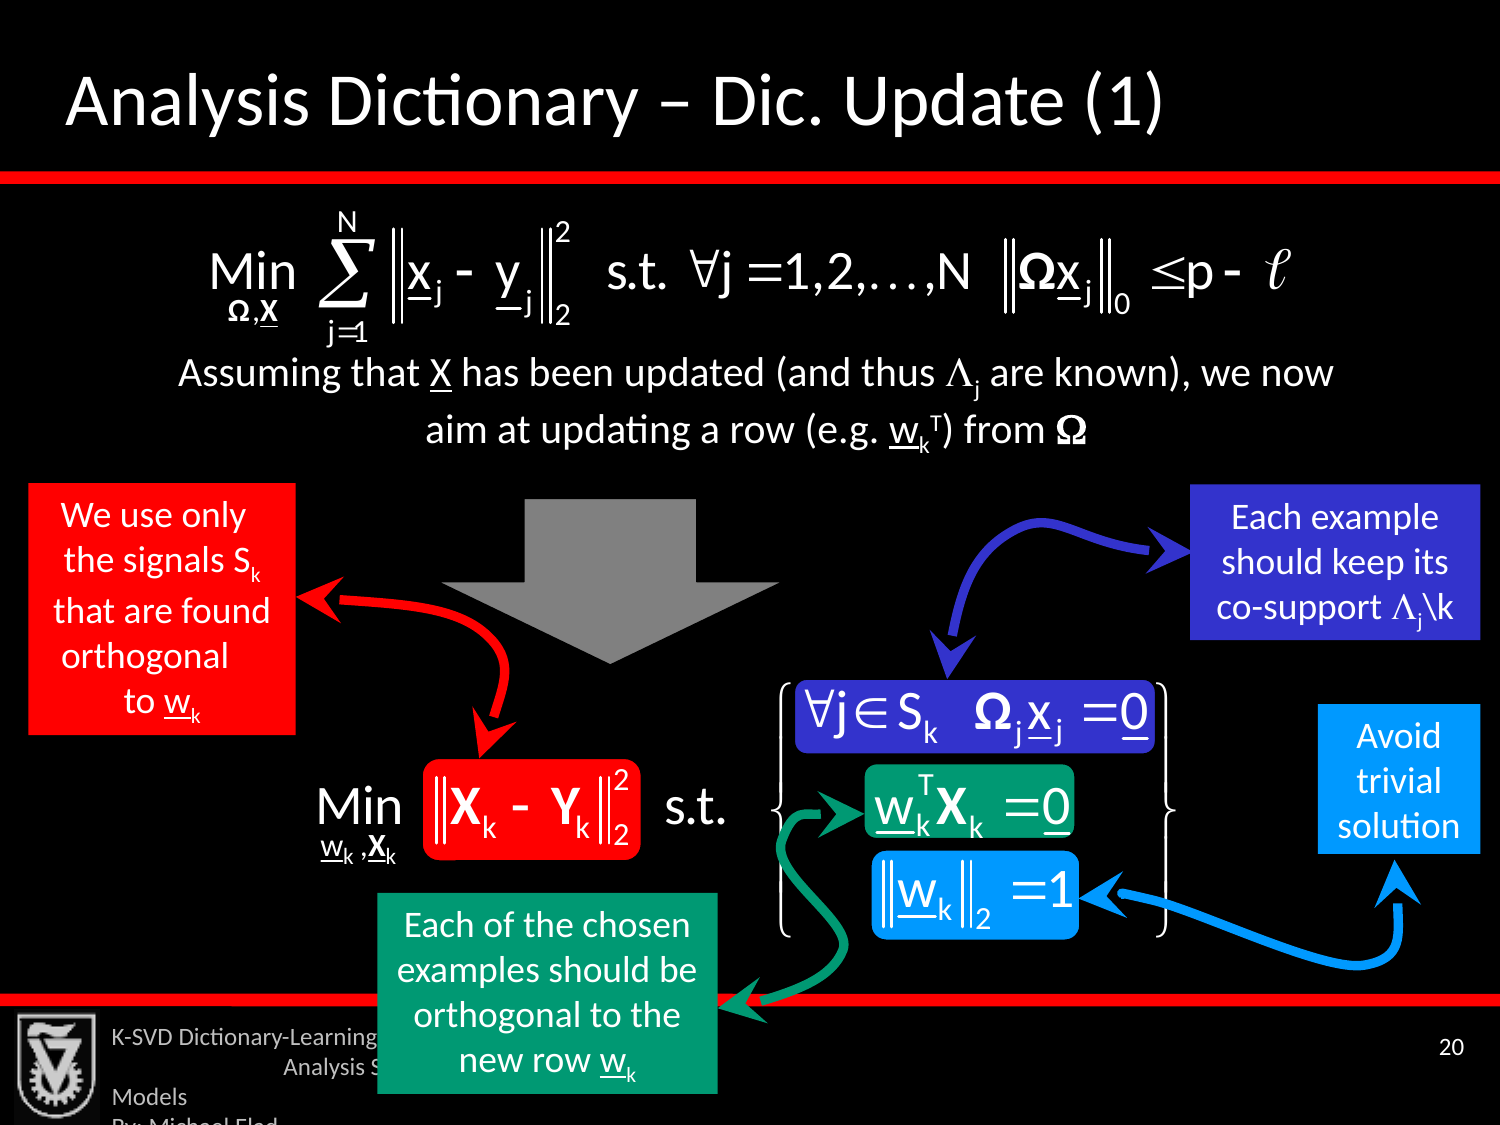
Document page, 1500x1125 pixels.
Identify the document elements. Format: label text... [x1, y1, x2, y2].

text_box [437, 498, 784, 666]
slide_number 20 [1166, 1023, 1480, 1099]
text_box Analysis Dictionary – Dic. Update (1) [0, 24, 1481, 165]
text_box [1194, 859, 1407, 966]
text_box Each of the chosen examples should be orthogonal to the new row wk [377, 958, 718, 1094]
text_box [717, 958, 839, 1017]
text_box [295, 587, 503, 669]
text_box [310, 670, 1190, 950]
text_box Each example should keep its co-support j\k [1190, 484, 1481, 641]
text_box [938, 523, 1194, 669]
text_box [203, 196, 1297, 360]
footer K-SVD Dictionary-Learning for Analysis Sparse Models By: Michael Elad [96, 1012, 531, 1125]
text_box Avoid trivial solution [1317, 704, 1481, 854]
picture [14, 1009, 100, 1125]
text_box We use only the signals Sk that are found orthogonal to wk [28, 483, 296, 736]
text_box Assuming that X has been updated (and thus j are known), we now aim at updating a row (e.g. wkT) from  [151, 337, 1362, 467]
